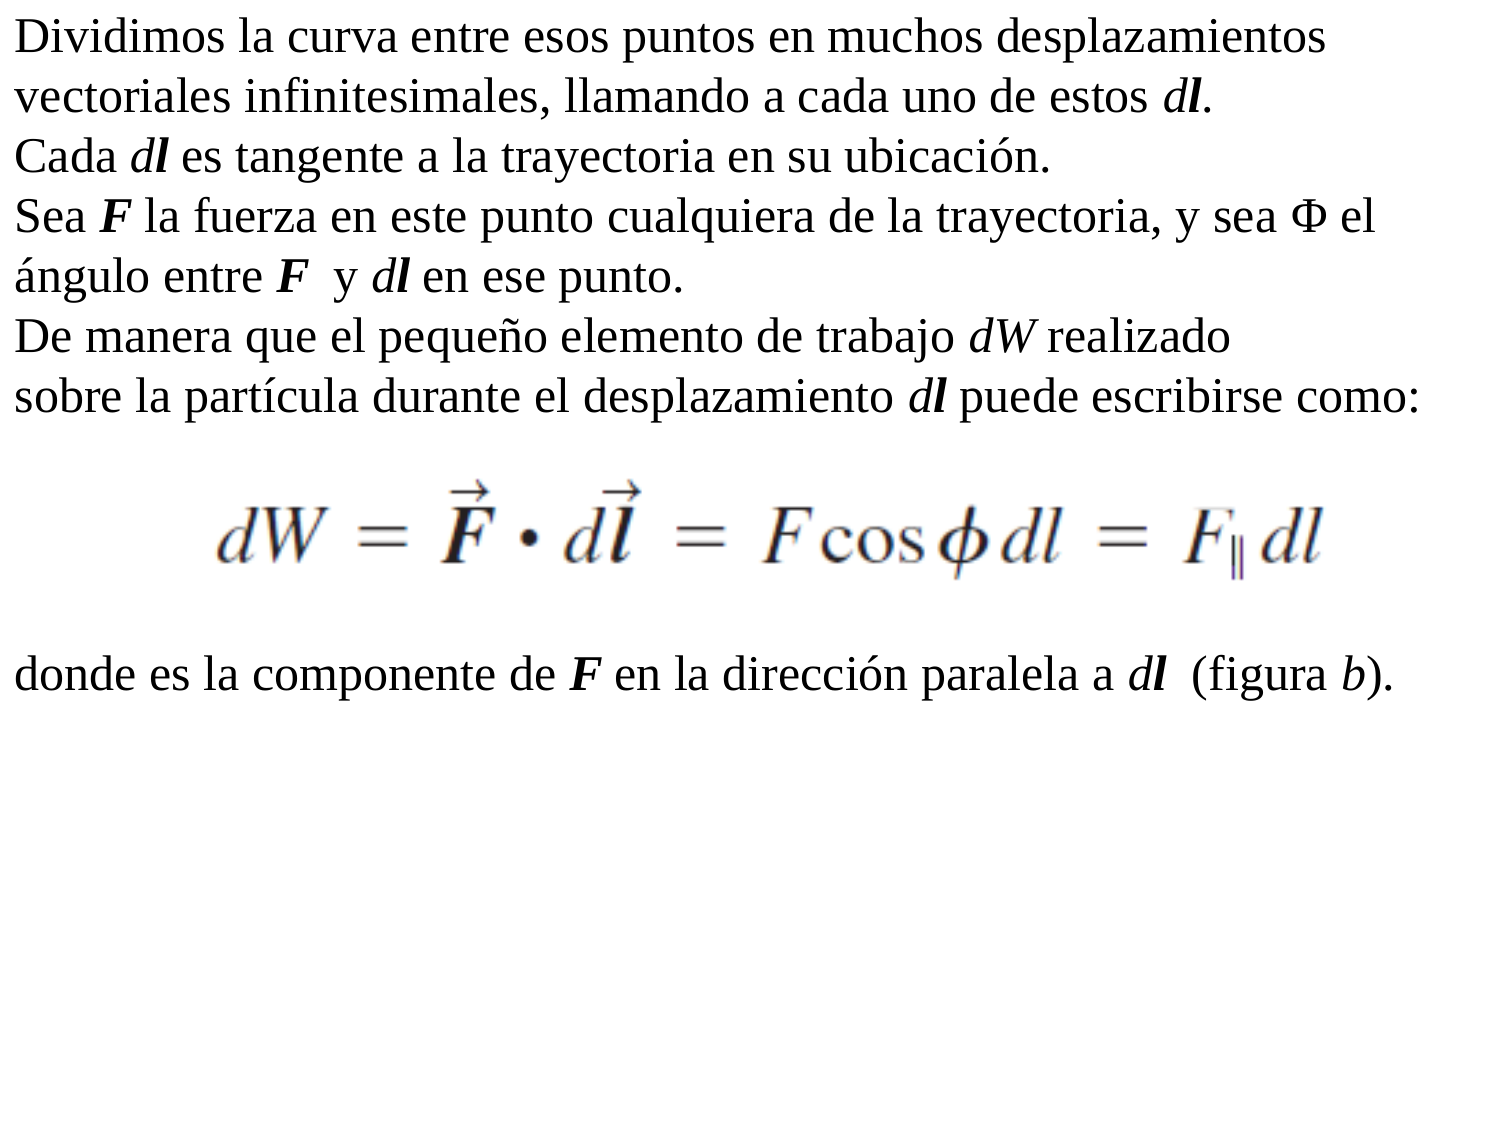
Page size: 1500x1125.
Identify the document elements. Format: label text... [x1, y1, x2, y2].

text_box Dividimos la curva entre esos puntos en muchos desplazamientos vectoriales infinitesimales, llamando a cada uno de estos dl. Cada dl es tangente a la trayectoria en su ubicación. Sea F la fuerza en este punto cualquiera de la trayectoria, y sea Φ el ángulo entre F y dl en ese punto. De manera que el pequeño elemento de trabajo dW realizado sobre la partícula durante el desplazamiento dl puede escribirse como: [0, 0, 1500, 431]
picture [194, 458, 1371, 622]
